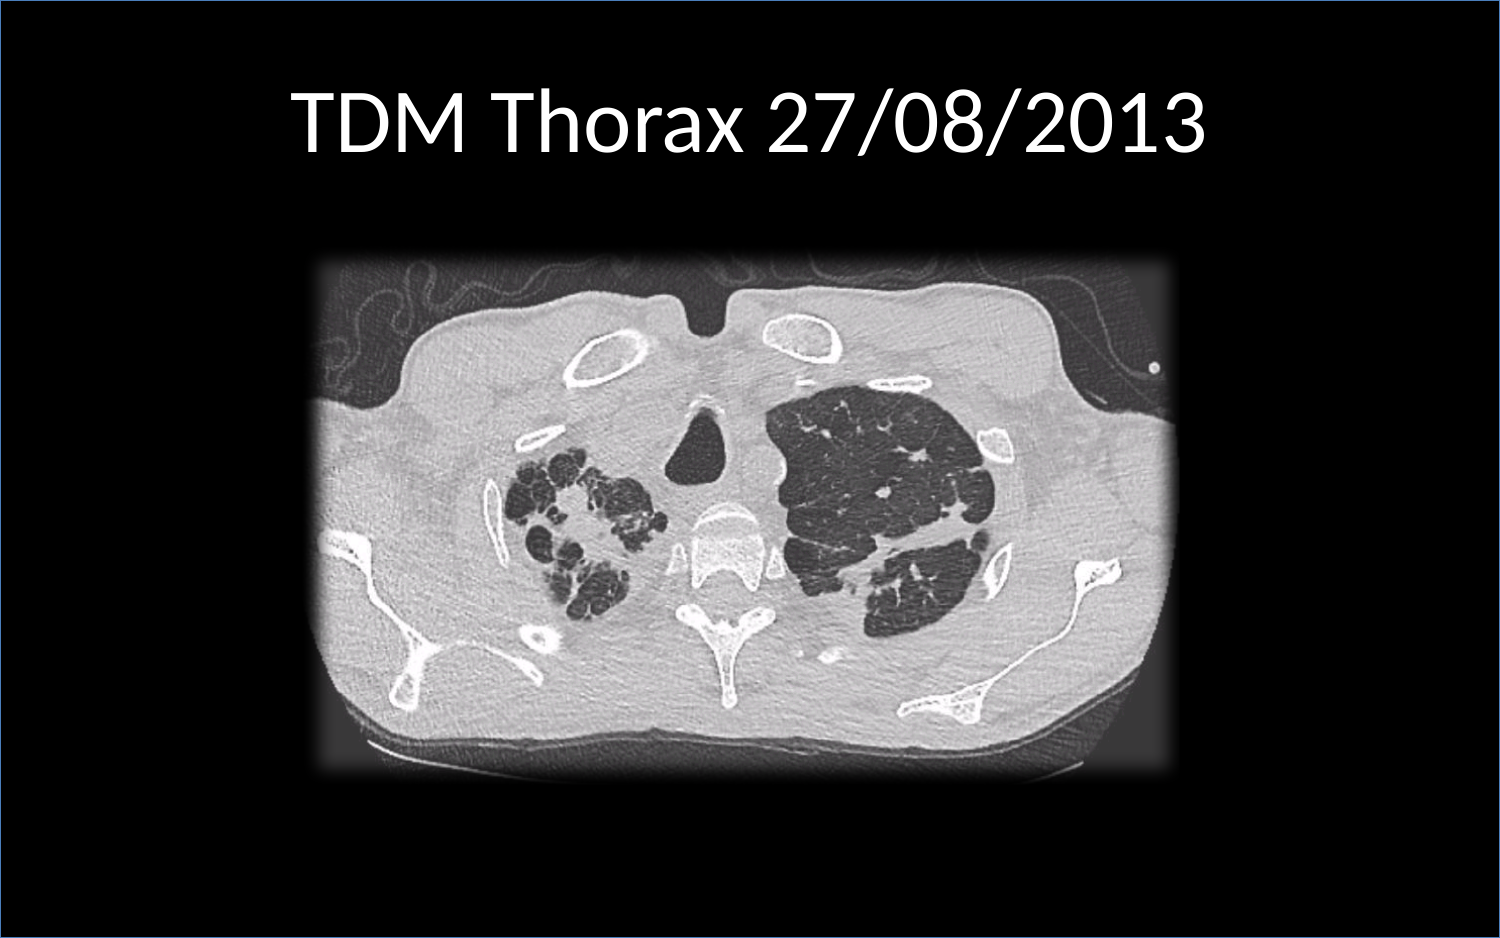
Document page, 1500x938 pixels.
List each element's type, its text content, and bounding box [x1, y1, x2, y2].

text_box [0, 0, 1500, 938]
picture [300, 243, 1185, 785]
title TDM Thorax 27/08/2013 [75, 37, 1425, 194]
